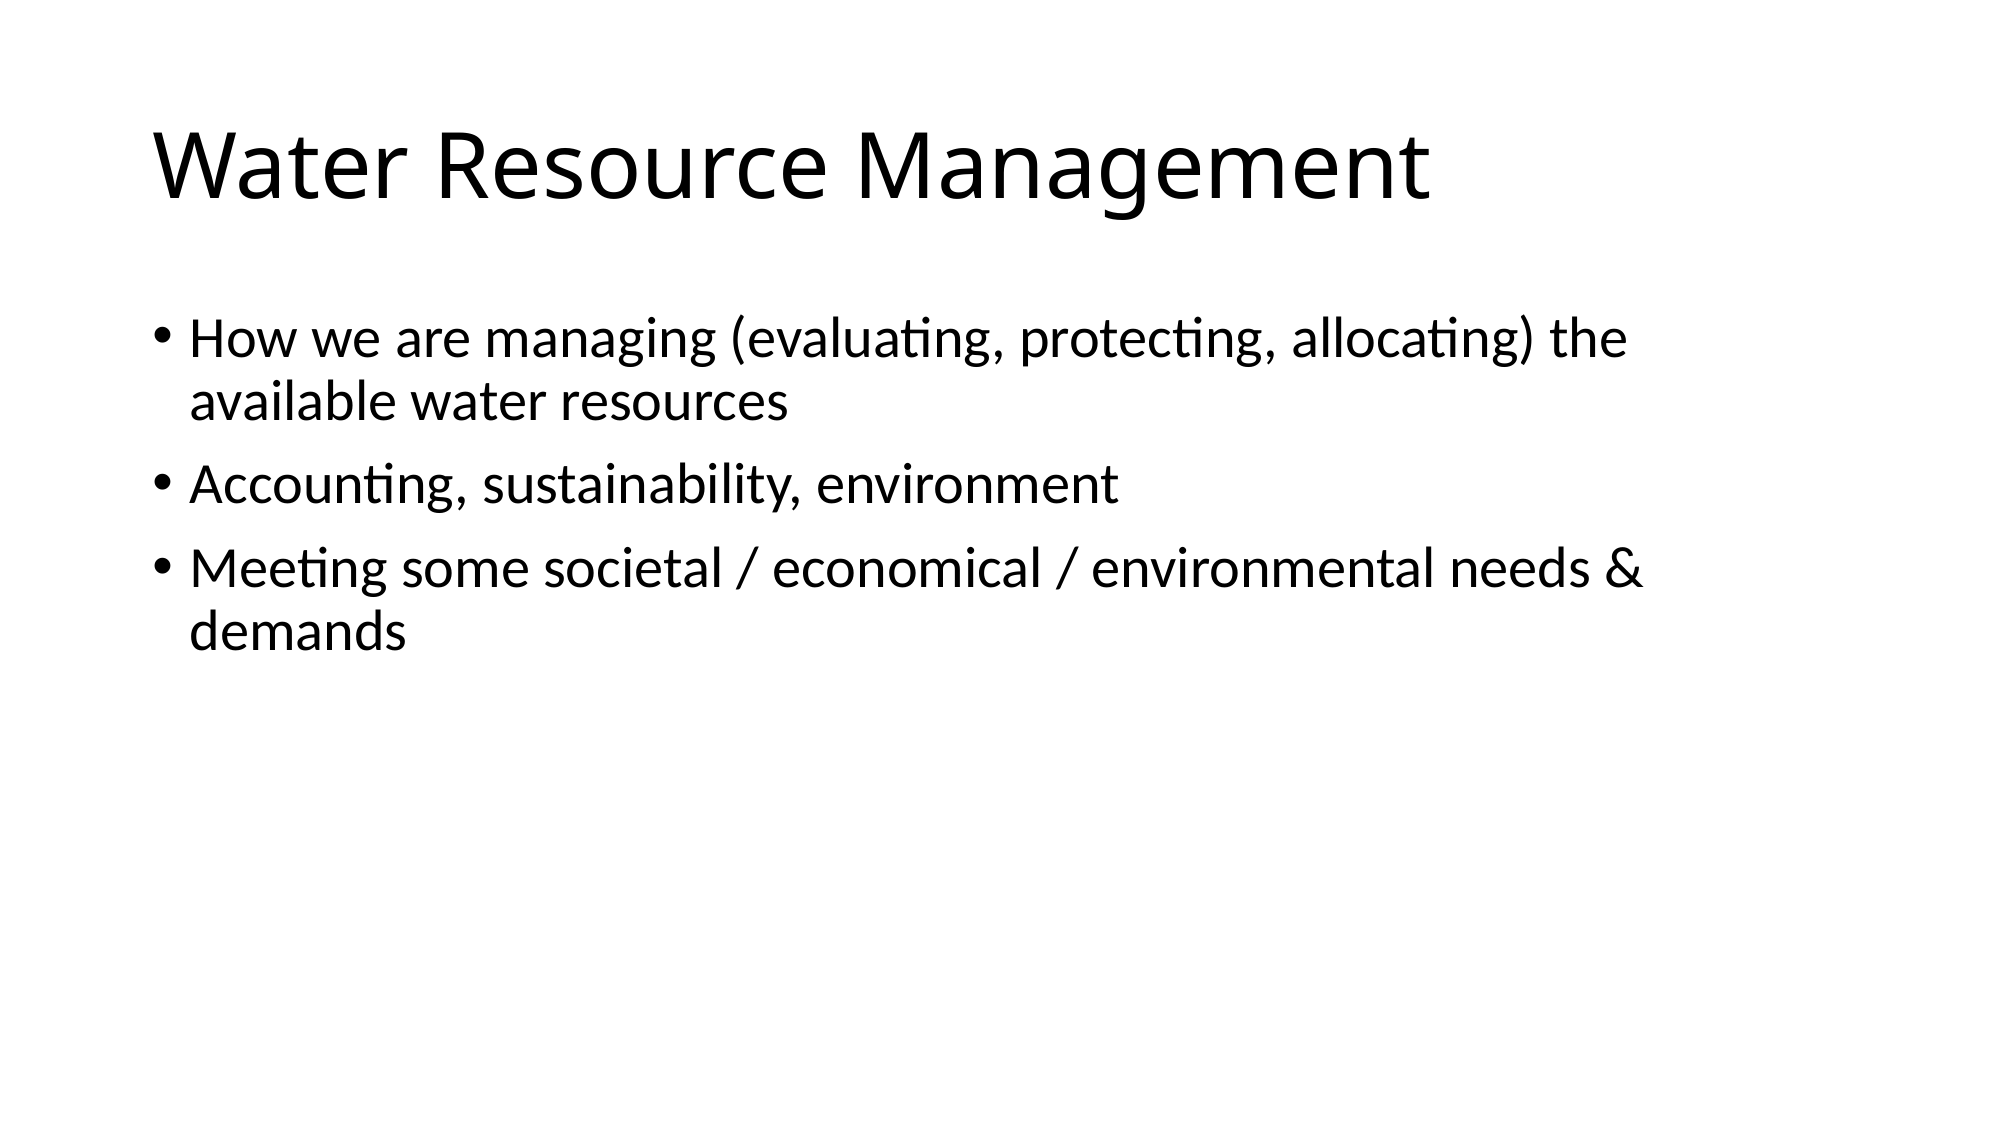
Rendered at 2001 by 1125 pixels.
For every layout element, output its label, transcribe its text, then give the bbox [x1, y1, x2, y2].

title Water Resource Management [137, 59, 1863, 278]
list How we are managing (evaluating, protecting, allocating) the available water resources Accounting, sustainability, environment Meeting some societal / economical / environmental needs & demands [137, 299, 1863, 1014]
